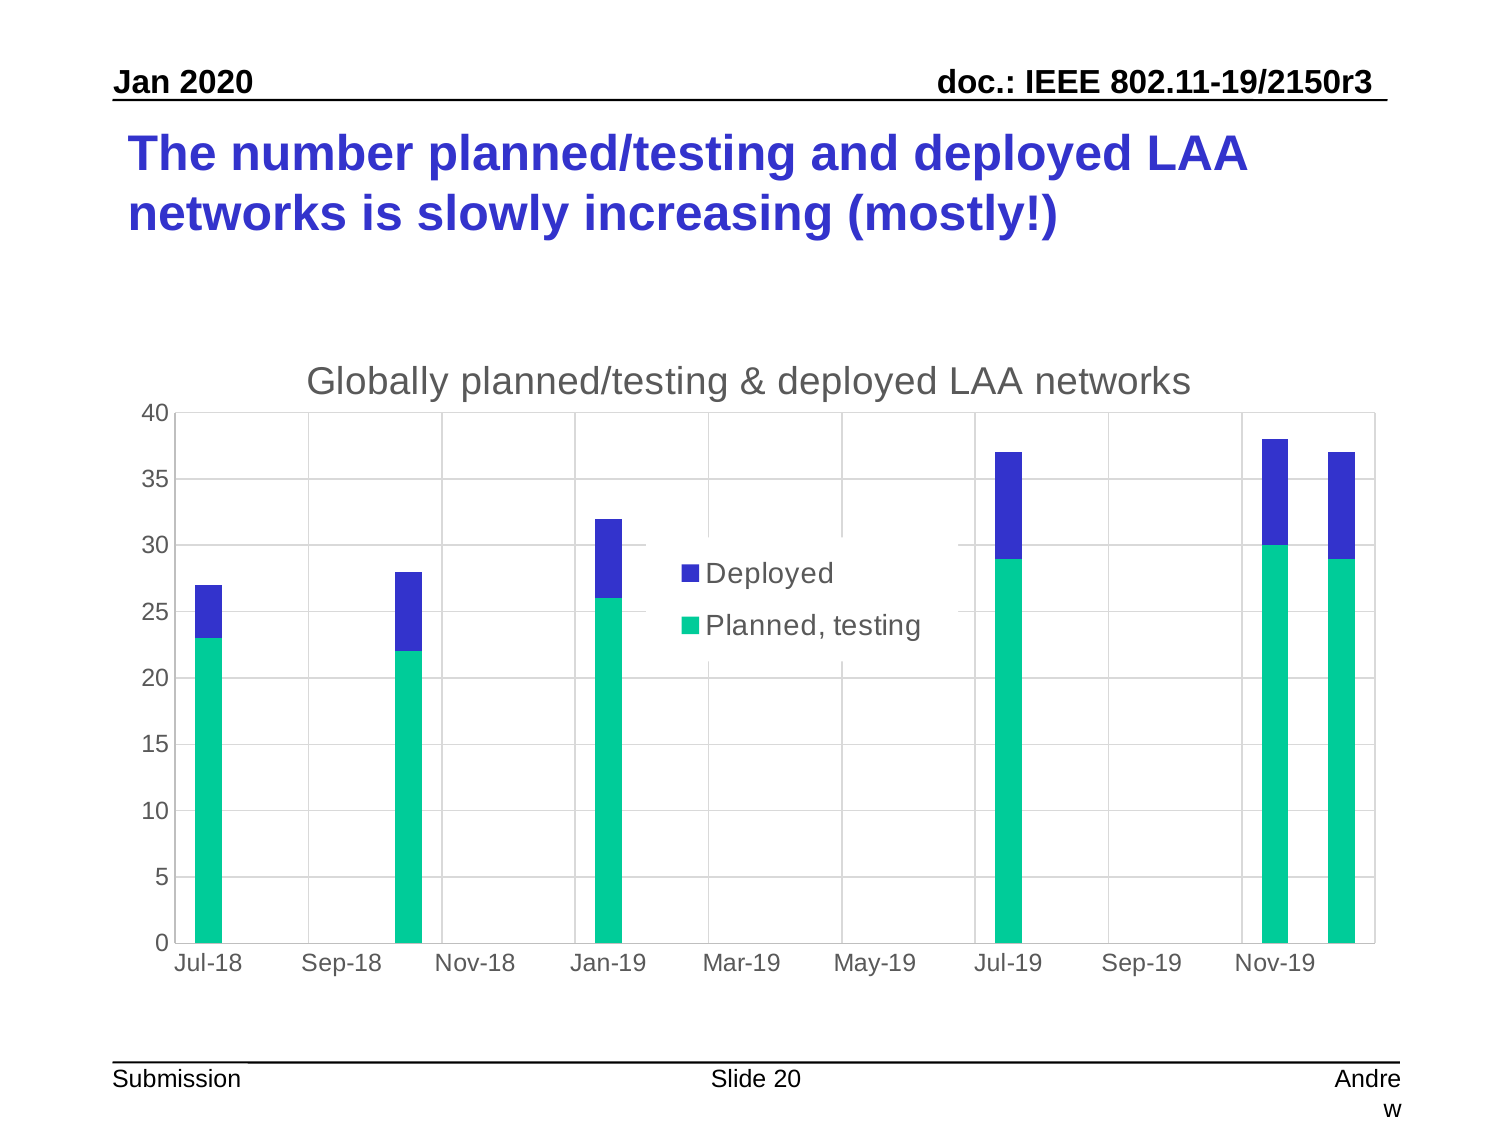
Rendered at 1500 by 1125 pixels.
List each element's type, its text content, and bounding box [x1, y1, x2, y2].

chart [112, 324, 1388, 1001]
slide_number Slide 20 [709, 1061, 803, 1093]
title The number planned/testing and deployed LAA networks is slowly increasing (mostly!) [112, 112, 1388, 288]
footer Andrew Myles, Cisco [1320, 1061, 1402, 1093]
